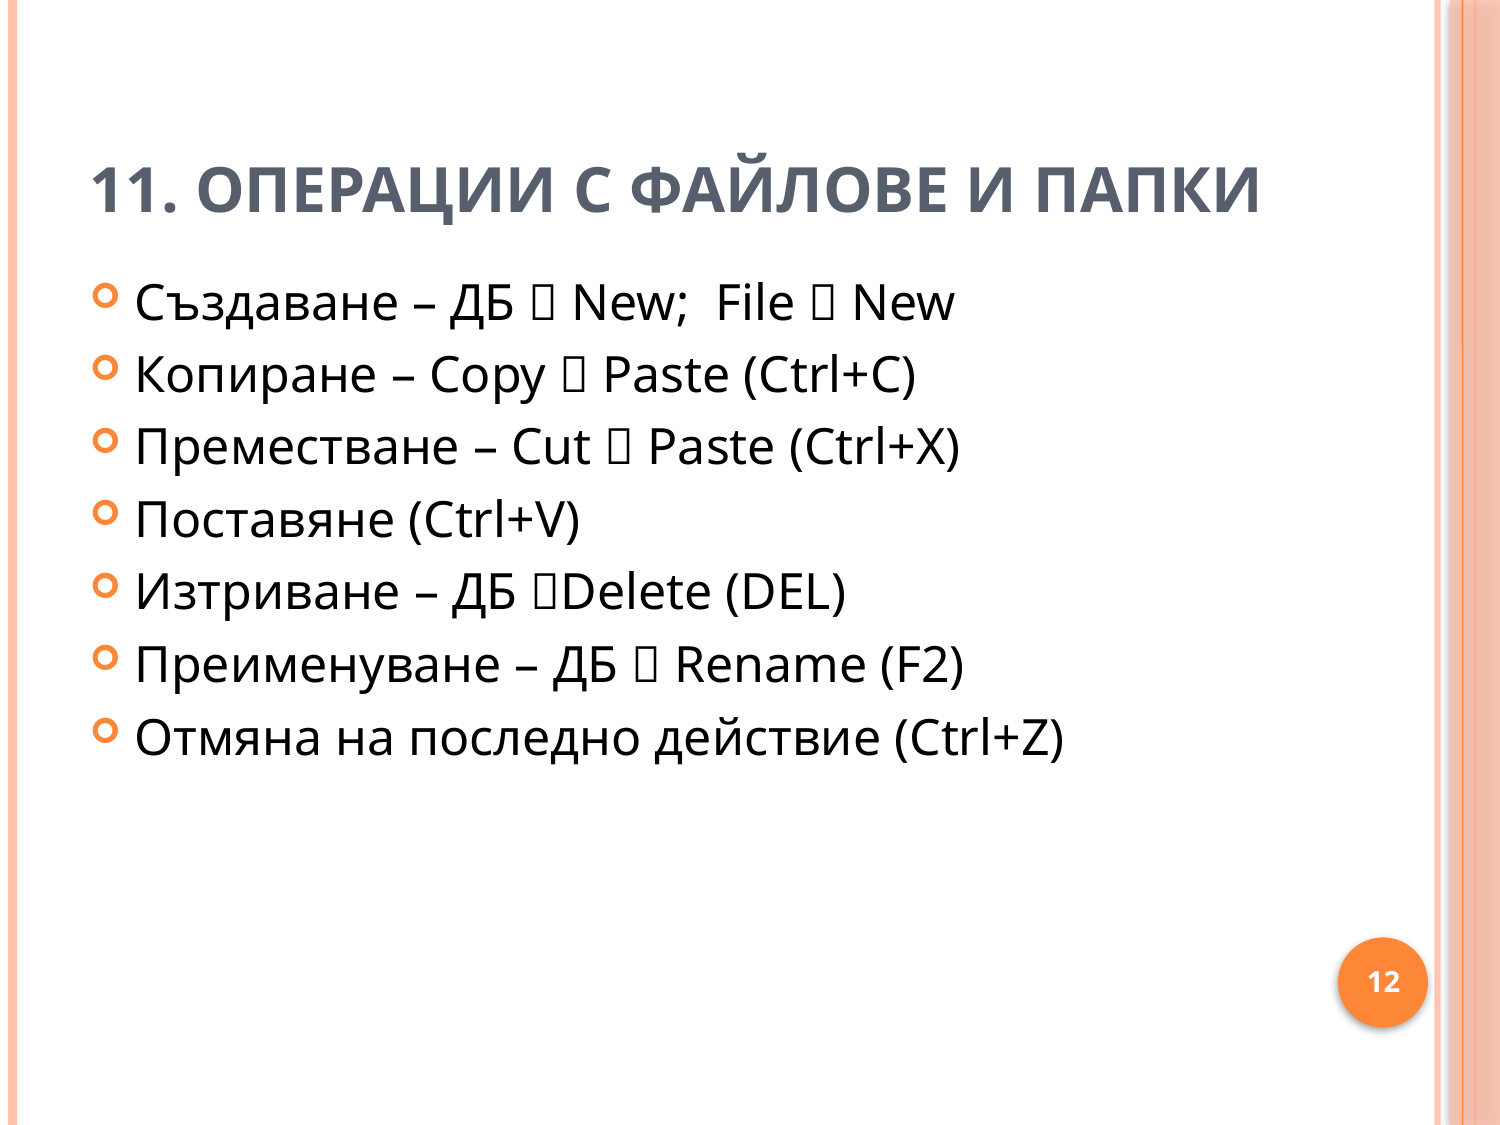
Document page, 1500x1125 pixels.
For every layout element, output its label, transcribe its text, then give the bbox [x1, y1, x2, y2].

slide_number 12 [1333, 940, 1434, 1027]
title 11. Операции с файлове и папки [75, 45, 1300, 233]
list Създаване – ДБ  New; File  New Копиране – Copy  Paste (Ctrl+C) Преместване – Cut  Paste (Ctrl+X) Поставяне (Ctrl+V) Изтриване – ДБ Delete (DEL) Преименуване – ДБ  Rename (F2) Отмяна на последно действие (Ctrl+Z) [75, 262, 1300, 1062]
